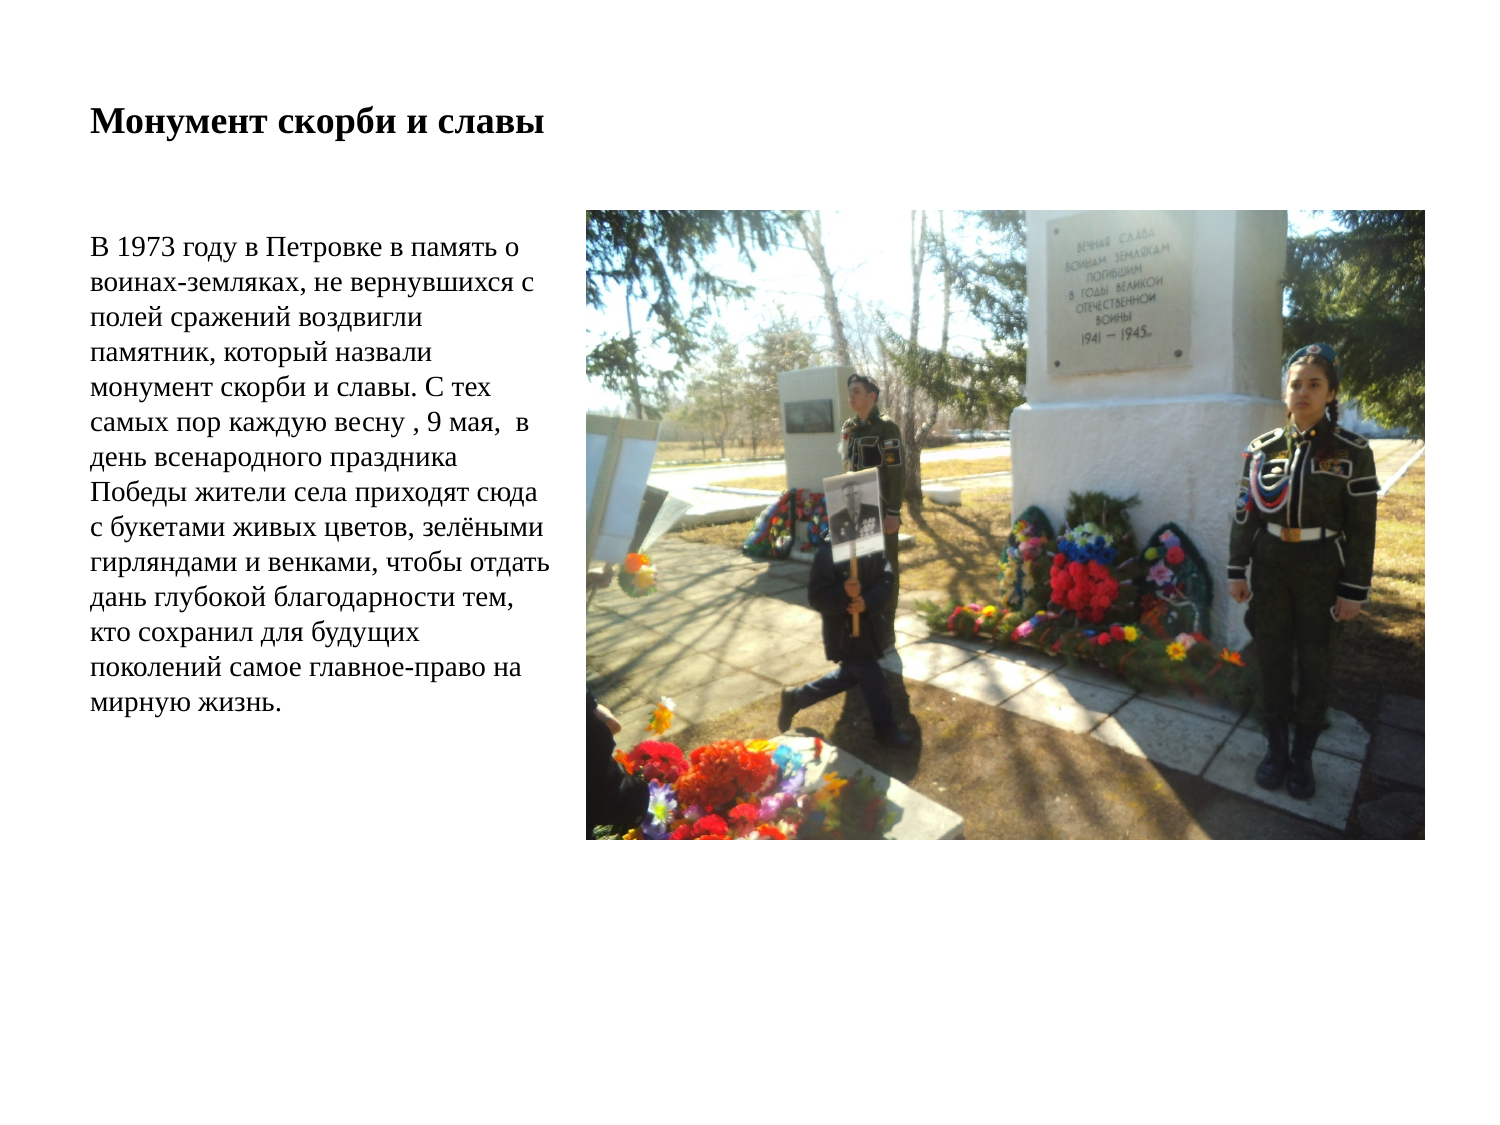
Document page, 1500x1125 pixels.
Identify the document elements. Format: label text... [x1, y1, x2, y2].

list В 1973 году в Петровке в память о воинах-земляках, не вернувшихся с полей сражений воздвигли памятник, который назвали монумент скорби и славы. С тех самых пор каждую весну , 9 мая, в день всенародного праздника Победы жители села приходят сюда с букетами живых цветов, зелёными гирляндами и венками, чтобы отдать дань глубокой благодарности тем, кто сохранил для будущих поколений самое главное-право на мирную жизнь. [75, 219, 569, 1005]
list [586, 210, 1426, 840]
title Монумент скорби и славы [75, 44, 569, 149]
